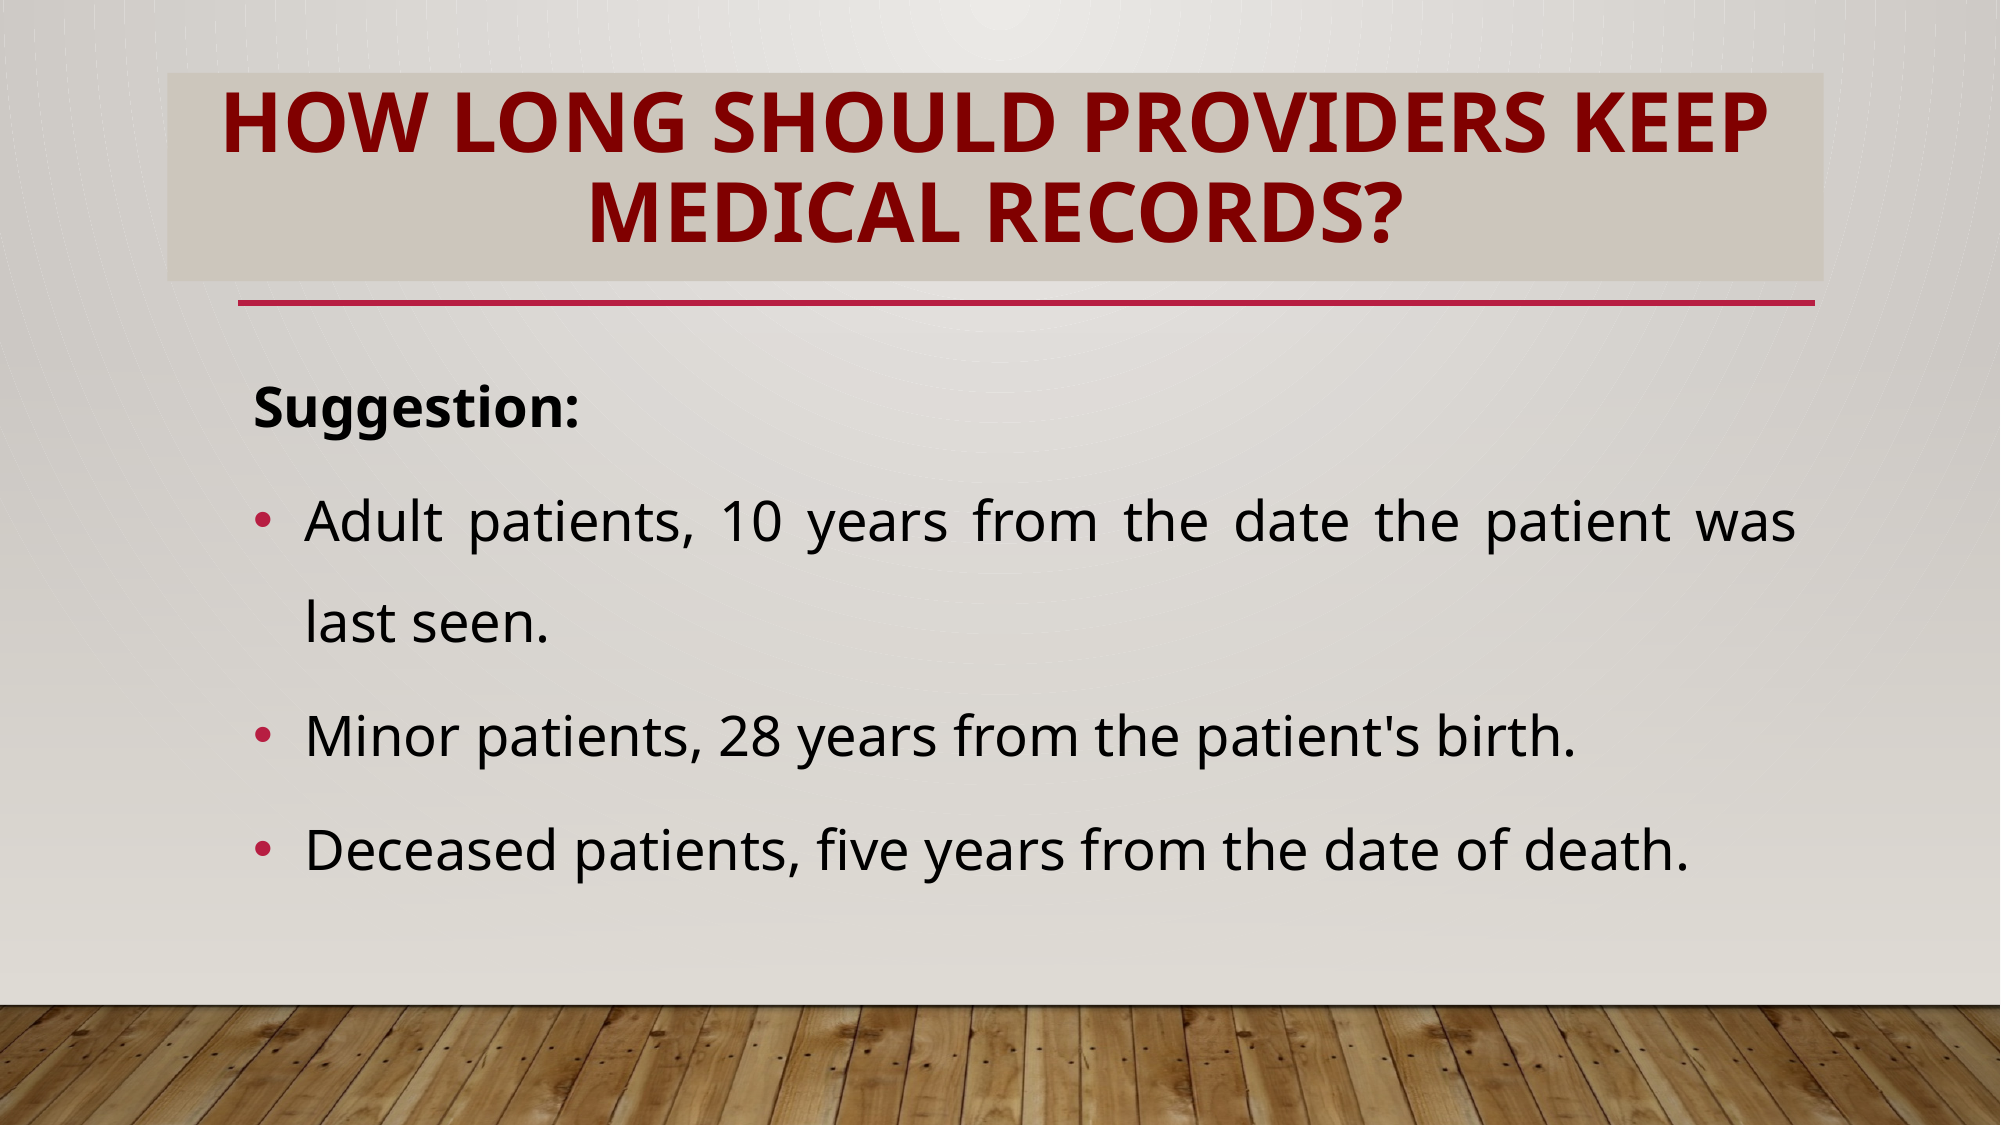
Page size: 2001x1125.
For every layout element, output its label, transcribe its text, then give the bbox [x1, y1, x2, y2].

title How long should providers keep medical records? [167, 72, 1824, 282]
list Suggestion: Adult patients, 10 years from the date the patient was last seen. Minor patients, 28 years from the patient's birth. Deceased patients, five years from the date of death. [238, 330, 1814, 897]
picture [0, 1005, 2000, 1125]
